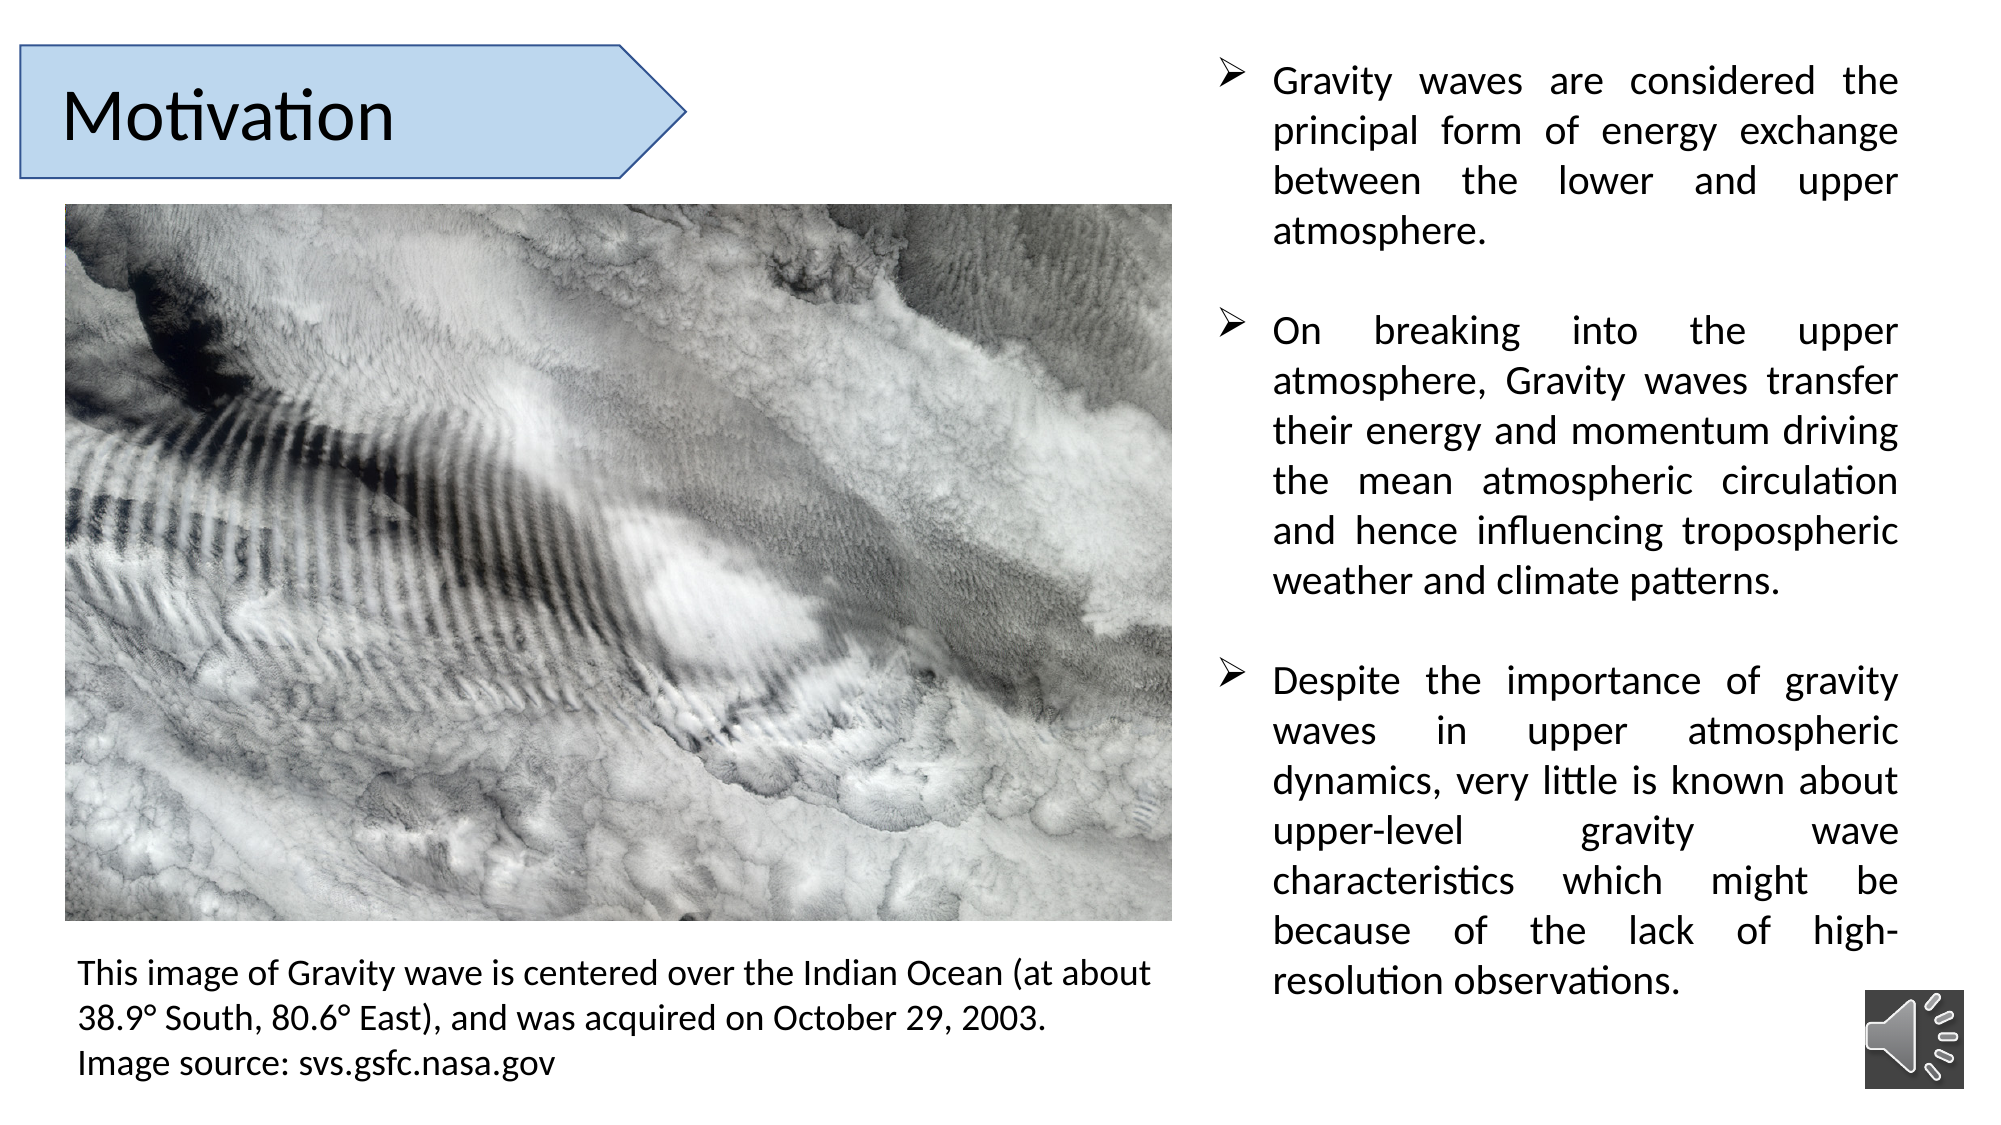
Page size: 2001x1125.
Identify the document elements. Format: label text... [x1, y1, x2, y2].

text_box Gravity waves are considered the principal form of energy exchange between the lower and upper atmosphere. On breaking into the upper atmosphere, Gravity waves transfer their energy and momentum driving the mean atmospheric circulation and hence influencing tropospheric weather and climate patterns. Despite the importance of gravity waves in upper atmospheric dynamics, very little is known about upper-level gravity wave characteristics which might be because of the lack of high-resolution observations. [1201, 45, 1914, 1011]
picture [65, 204, 1172, 921]
text_box This image of Gravity wave is centered over the Indian Ocean (at about 38.9° South, 80.6° East), and was acquired on October 29, 2003. Image source: svs.gsfc.nasa.gov [62, 940, 1172, 1091]
picture [1864, 989, 1965, 1090]
text_box [19, 44, 637, 180]
text_box Motivation [46, 57, 921, 163]
